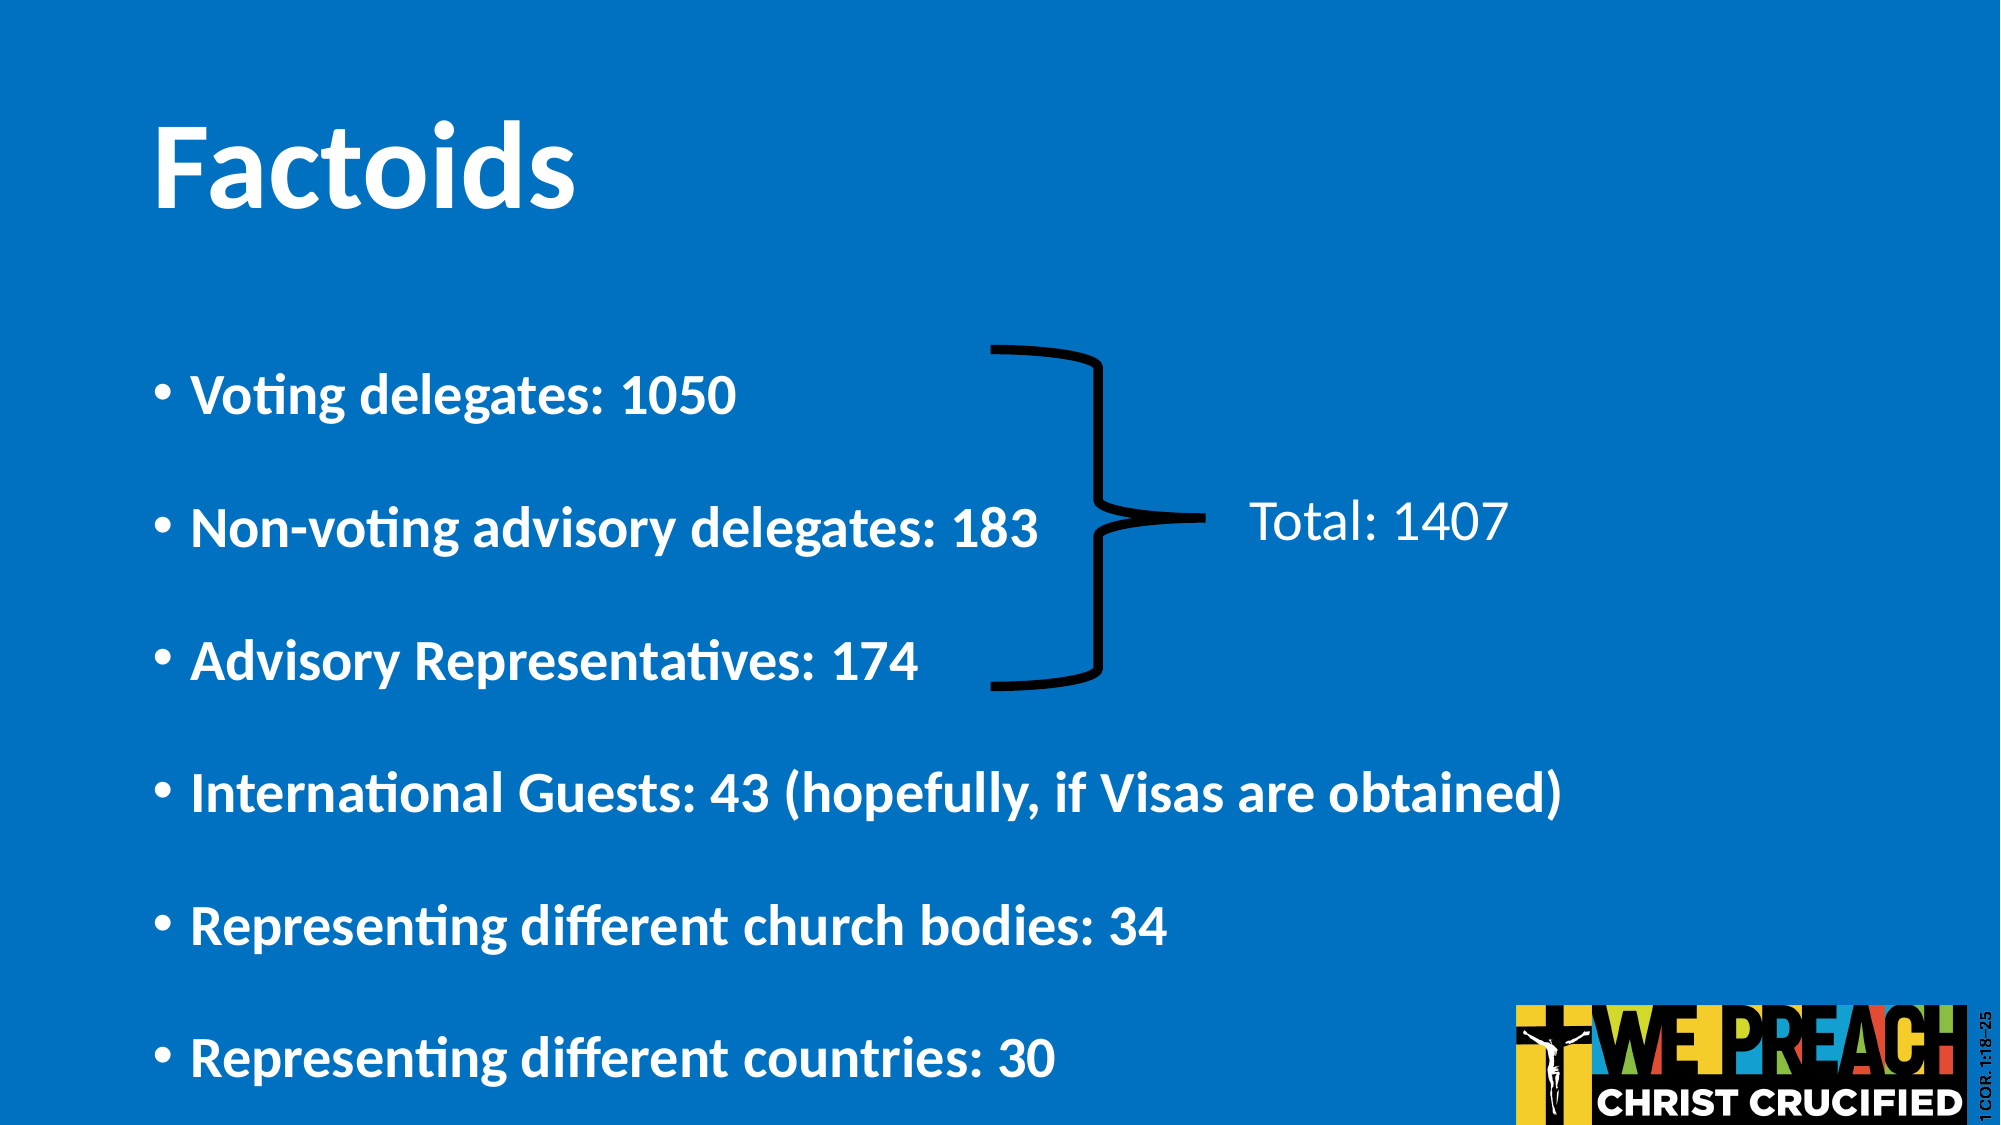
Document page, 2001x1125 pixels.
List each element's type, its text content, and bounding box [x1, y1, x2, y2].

text_box Total: 1407 [1234, 475, 1746, 560]
title Factoids [137, 59, 1863, 278]
list Voting delegates: 1050 Non-voting advisory delegates: 183 Advisory Representatives: 174 International Guests: 43 (hopefully, if Visas are obtained) Representing different church bodies: 34 Representing different countries: 30 [137, 307, 1887, 1101]
picture [1516, 1005, 2000, 1125]
text_box [990, 347, 1206, 689]
